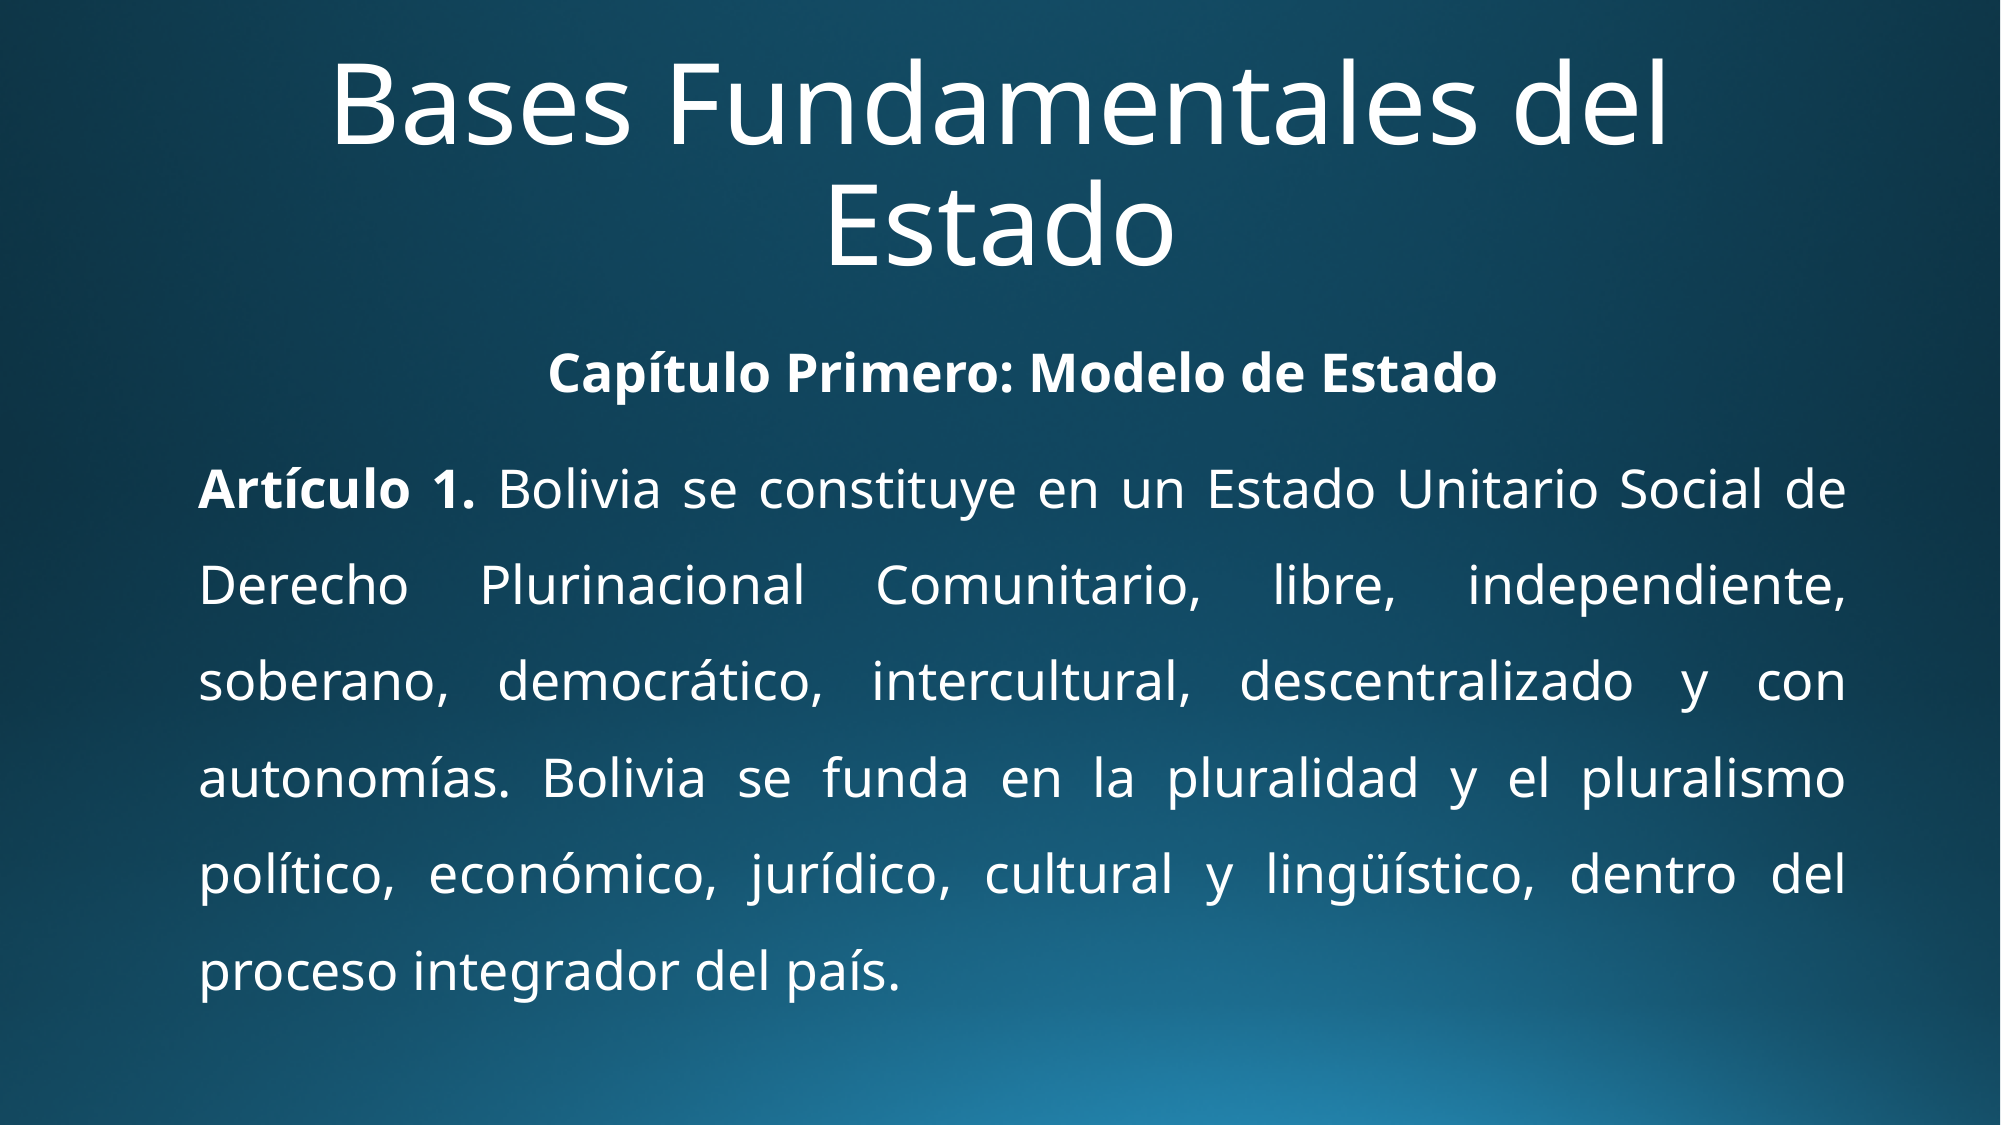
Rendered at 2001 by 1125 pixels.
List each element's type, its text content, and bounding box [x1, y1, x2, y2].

title Bases Fundamentales del Estado [137, 59, 1863, 278]
list Capítulo Primero: Modelo de Estado Artículo 1. Bolivia se constituye en un Estado Unitario Social de Derecho Plurinacional Comunitario, libre, independiente, soberano, democrático, intercultural, descentralizado y con autonomías. Bolivia se funda en la pluralidad y el pluralismo político, económico, jurídico, cultural y lingüístico, dentro del proceso integrador del país. [183, 299, 1863, 1014]
picture [0, 0, 2001, 1125]
